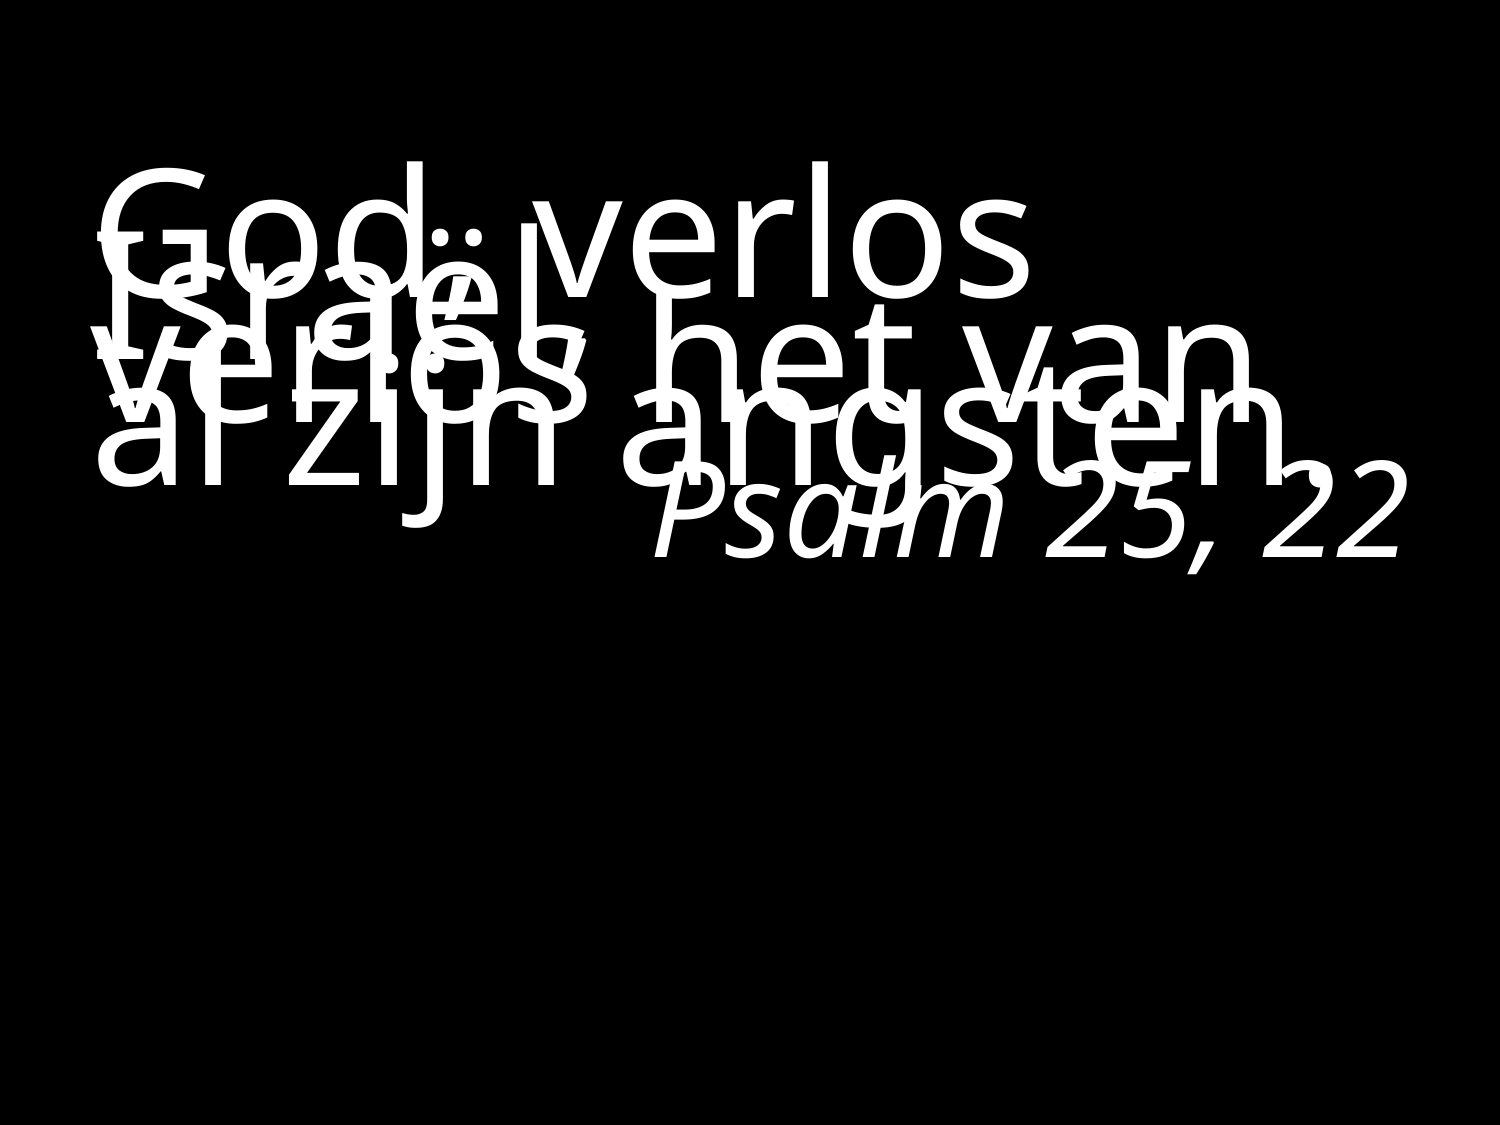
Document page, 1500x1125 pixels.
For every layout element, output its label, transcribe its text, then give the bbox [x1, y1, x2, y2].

list God, verlos Israël, verlos het van al zijn angsten. Psalm 25, 22 [75, 262, 1425, 1005]
title [75, 45, 1425, 233]
